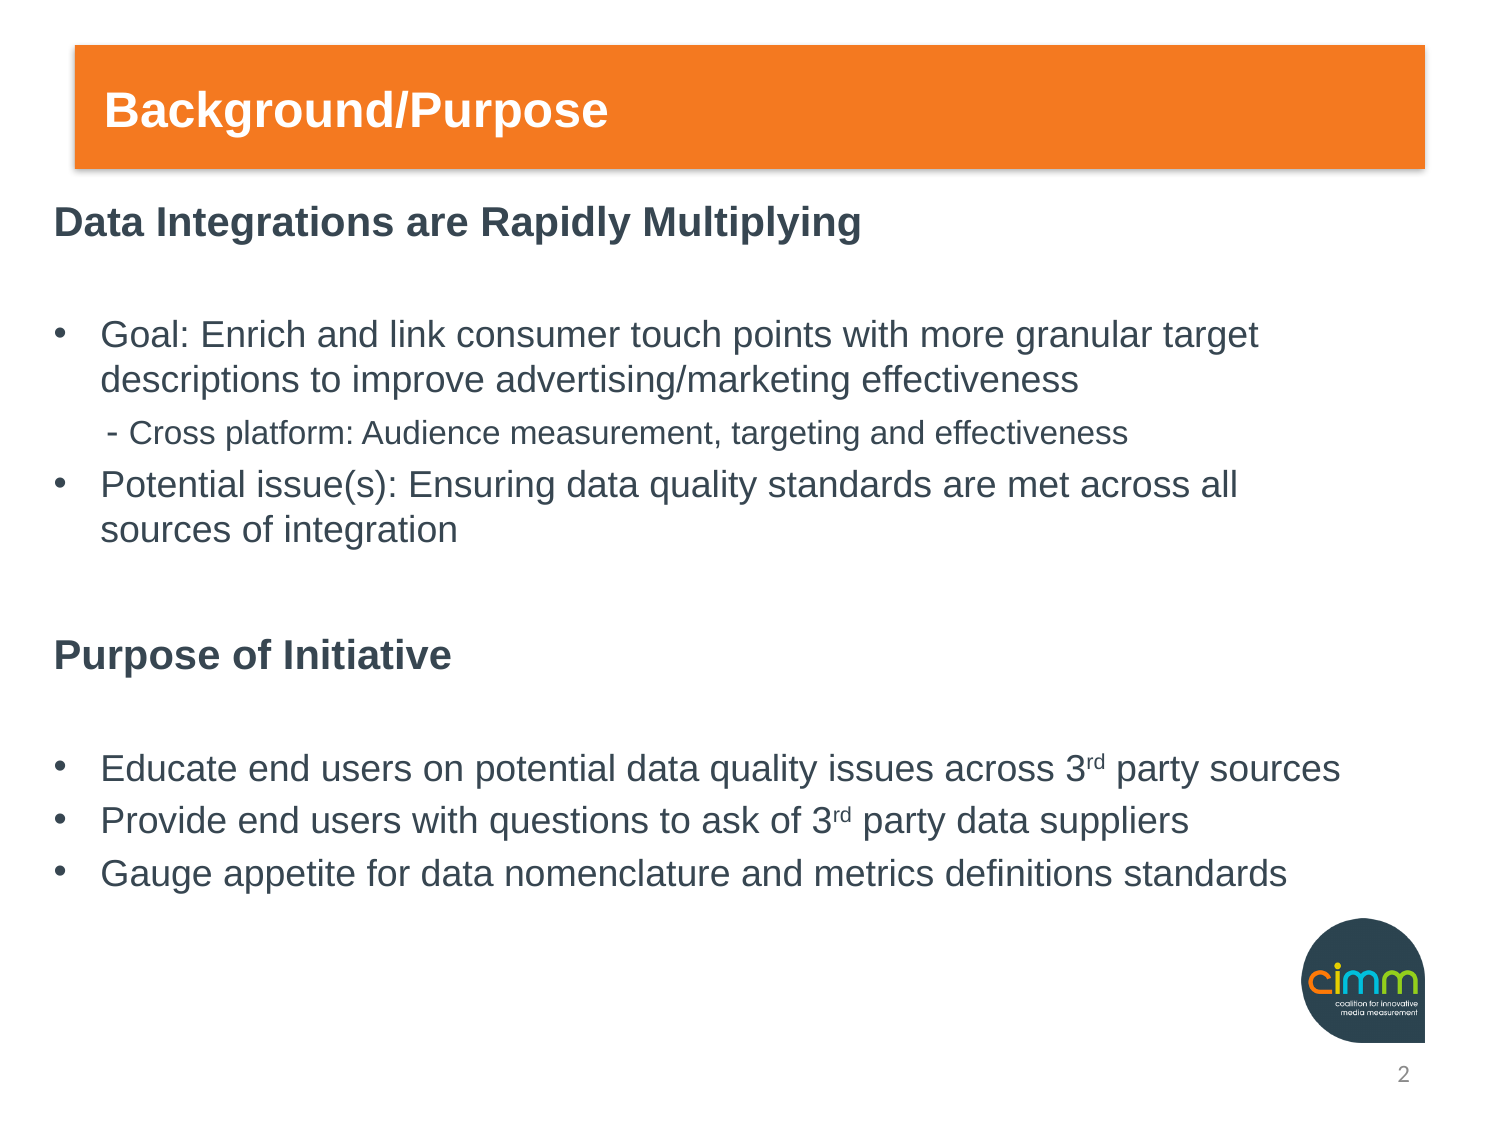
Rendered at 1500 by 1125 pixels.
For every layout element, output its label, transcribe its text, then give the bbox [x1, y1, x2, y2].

slide_number 2 [1074, 1042, 1425, 1103]
picture [1301, 918, 1425, 1042]
list Data Integrations are Rapidly Multiplying Goal: Enrich and link consumer touch points with more granular target descriptions to improve advertising/marketing effectiveness - Cross platform: Audience measurement, targeting and effectiveness Potential issue(s): Ensuring data quality standards are met across all sources of integration Purpose of Initiative Educate end users on potential data quality issues across 3rd party sources Provide end users with questions to ask of 3rd party data suppliers Gauge appetite for data nomenclature and metrics definitions standards [38, 196, 1389, 911]
title Background/Purpose [88, 45, 1425, 169]
